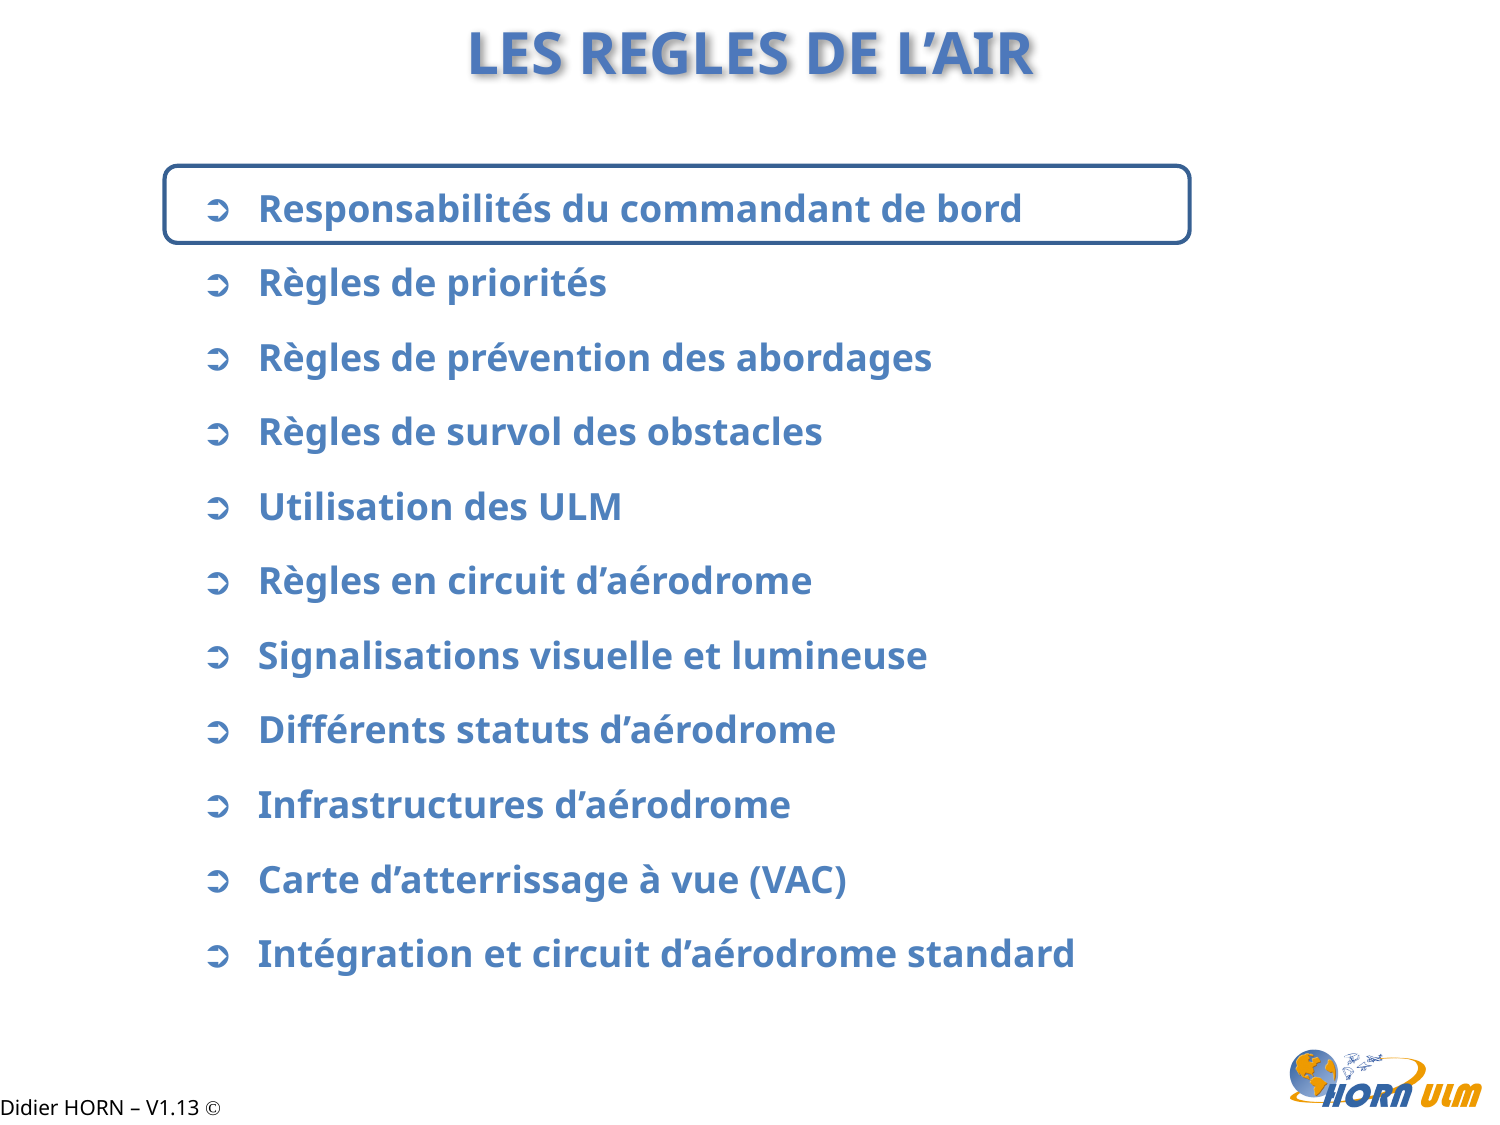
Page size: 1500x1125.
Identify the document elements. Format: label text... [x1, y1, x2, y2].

picture [1275, 1036, 1500, 1125]
text_box Responsabilités du commandant de bord Règles de priorités Règles de prévention des abordages Règles de survol des obstacles Utilisation des ULM Règles en circuit d’aérodrome Signalisations visuelle et lumineuse Différents statuts d’aérodrome Infrastructures d’aérodrome Carte d’atterrissage à vue (VAC) Intégration et circuit d’aérodrome standard [119, 155, 1381, 982]
text_box LES REGLES DE L’AIR [0, 4, 1500, 99]
text_box [162, 163, 1192, 245]
